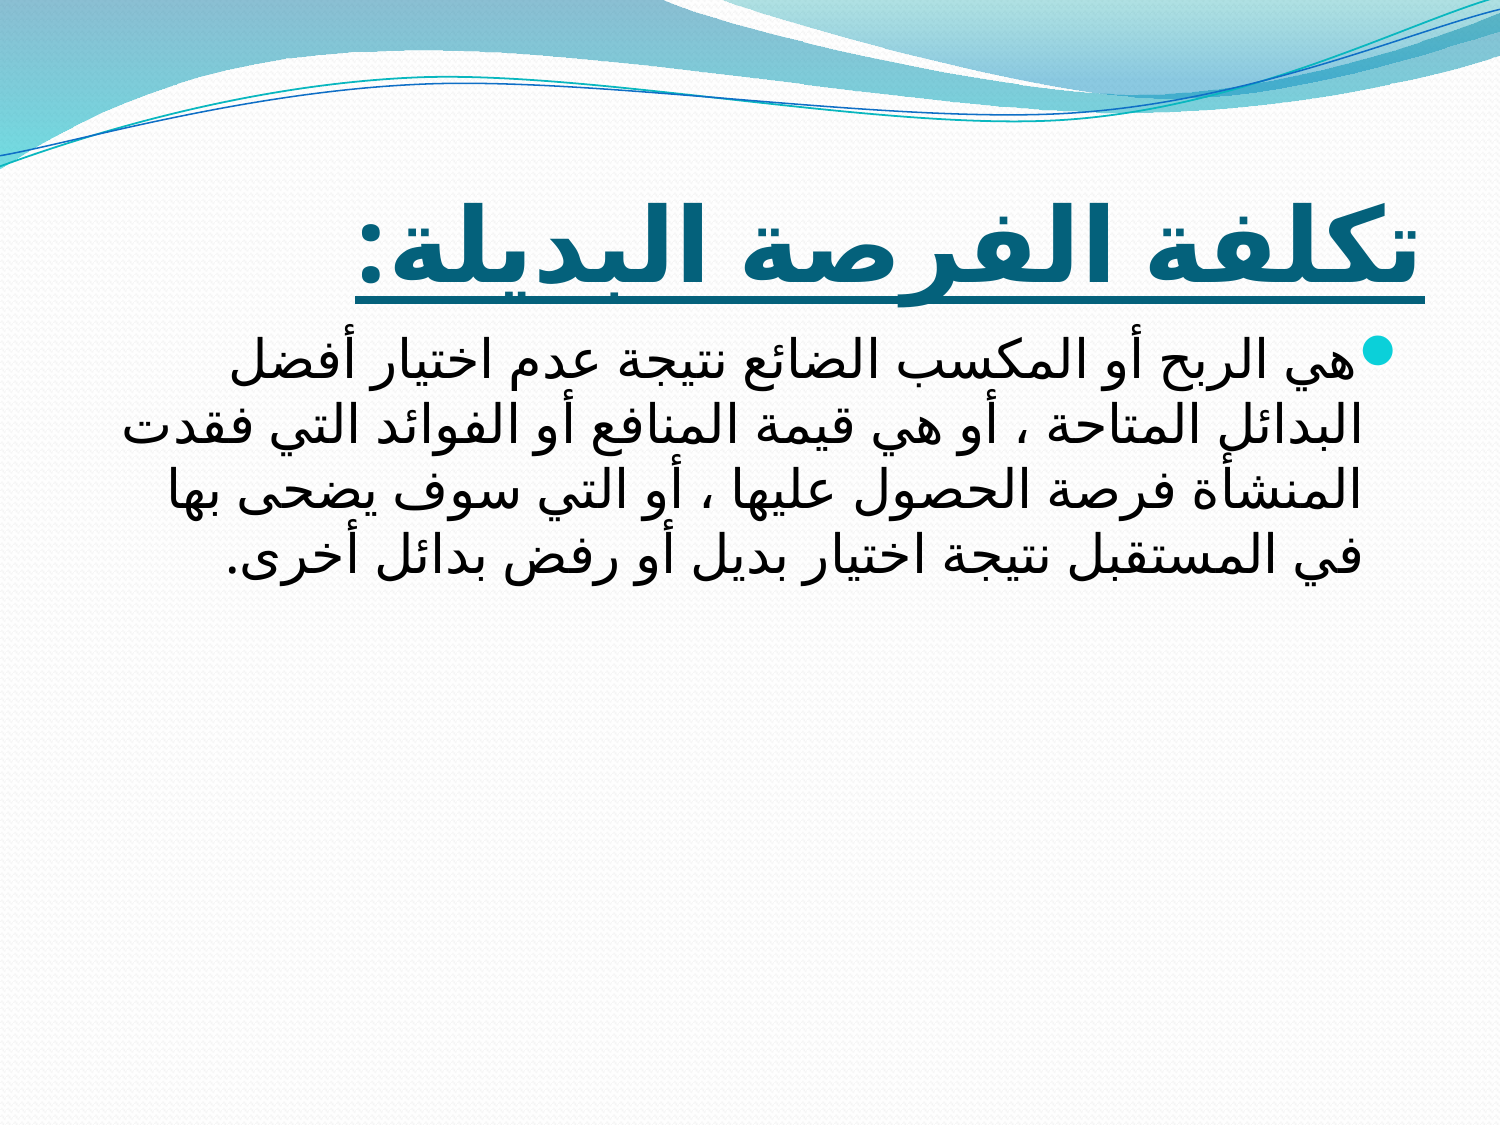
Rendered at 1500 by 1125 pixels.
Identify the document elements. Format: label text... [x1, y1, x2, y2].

list هي الربح أو المكسب الضائع نتيجة عدم اختيار أفضل البدائل المتاحة ، أو هي قيمة المنافع أو الفوائد التي فقدت المنشأة فرصة الحصول عليها ، أو التي سوف يضحى بها في المستقبل نتيجة اختيار بديل أو رفض بدائل أخرى. [75, 317, 1425, 1038]
title تكلفة الفرصة البديلة: [75, 115, 1425, 303]
